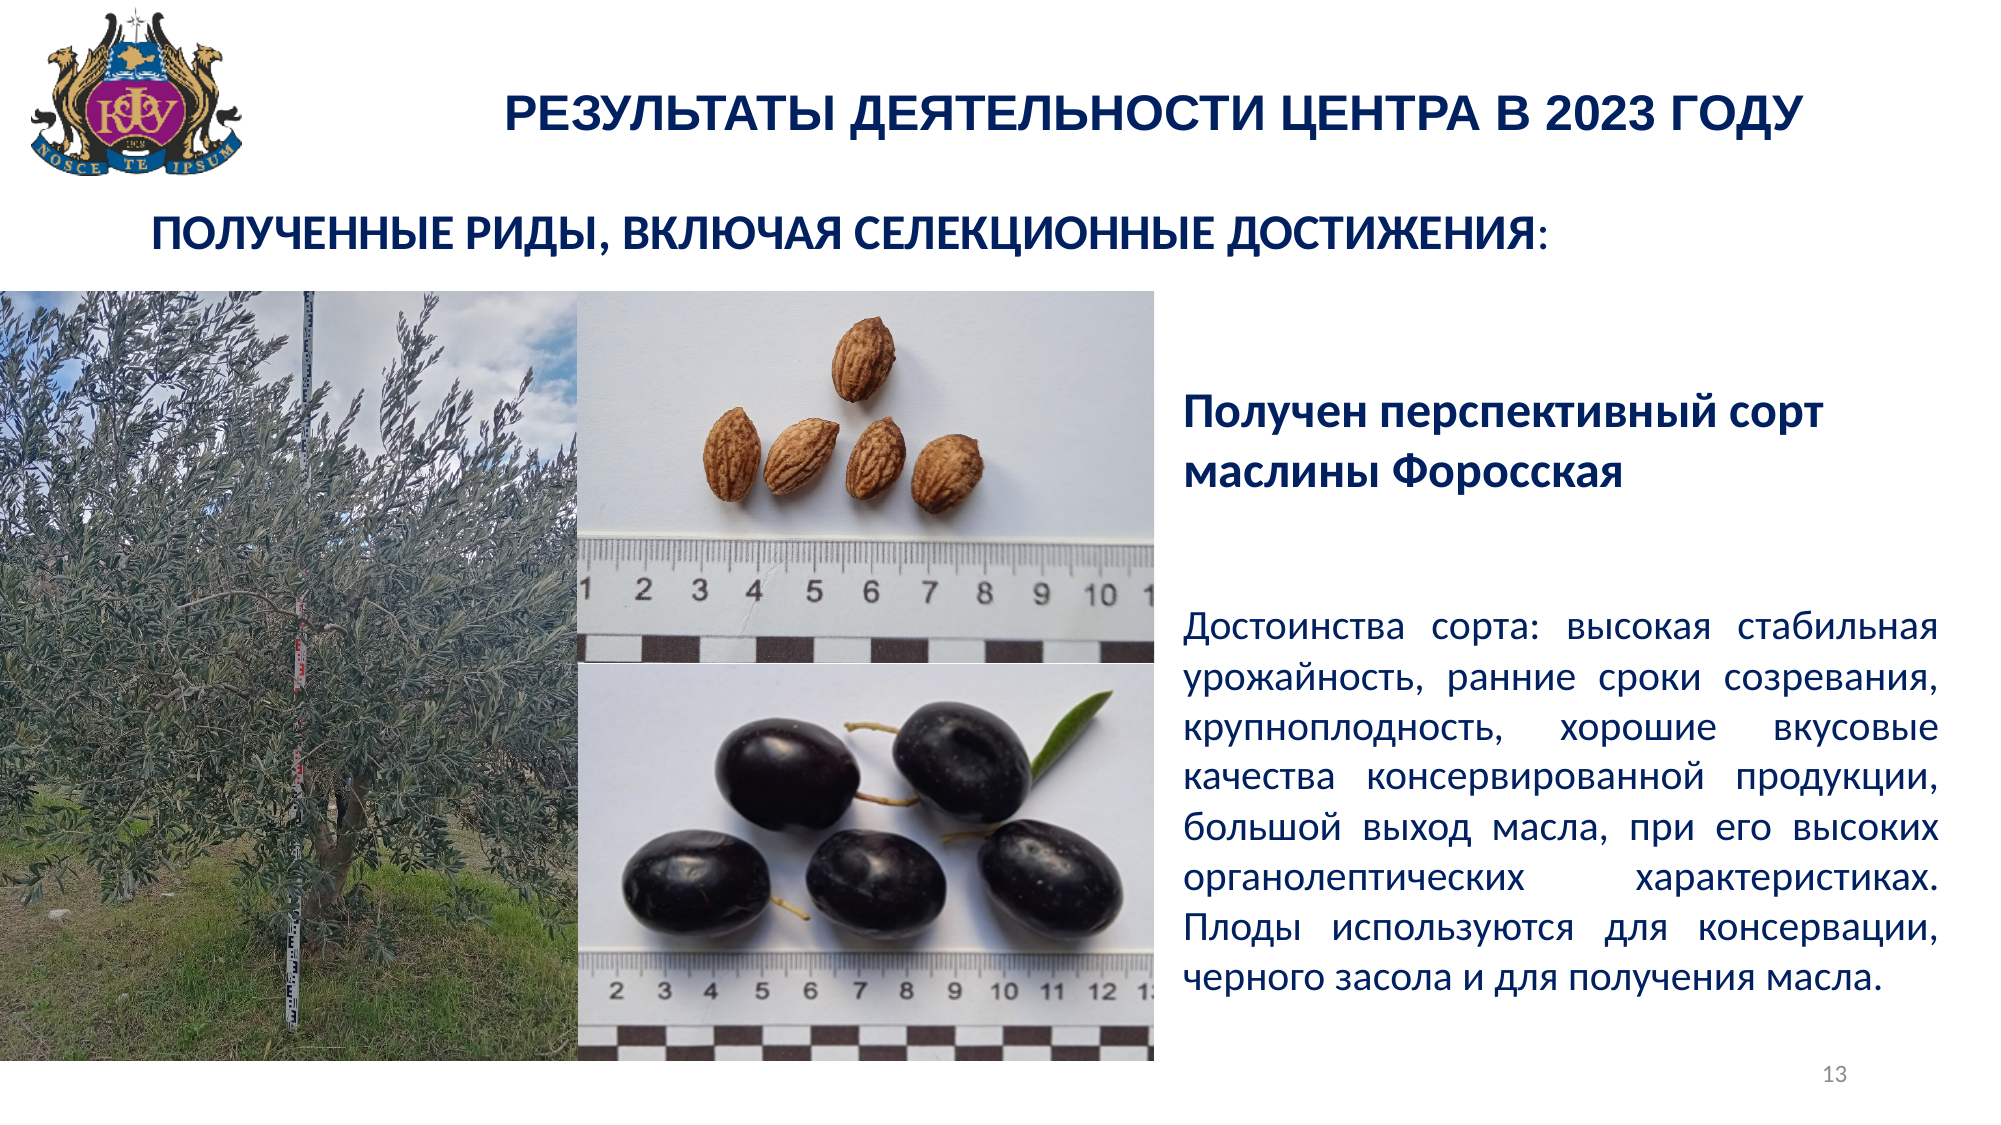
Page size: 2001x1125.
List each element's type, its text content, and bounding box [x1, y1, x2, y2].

picture [0, 291, 1155, 1061]
text_box Получен перспективный сорт маслины Форосская [1168, 370, 1966, 505]
text_box Достоинства сорта: высокая стабильная урожайность, ранние сроки созревания, крупноплодность, хорошие вкусовые качества консервированной продукции, большой выход масла, при его высоких органолептических характеристиках. Плоды используются для консервации, черного засола и для получения масла. [1168, 590, 1955, 1006]
slide_number 13 [1412, 1042, 1863, 1103]
list ПОЛУЧЕННЫЕ РИДЫ, ВКЛЮЧАЯ СЕЛЕКЦИОННЫЕ ДОСТИЖЕНИЯ: [136, 199, 1802, 392]
title РЕЗУЛЬТАТЫ ДЕЯТЕЛЬНОСТИ ЦЕНТРА В 2023 ГОДУ [393, 18, 1915, 149]
picture [31, 7, 242, 176]
